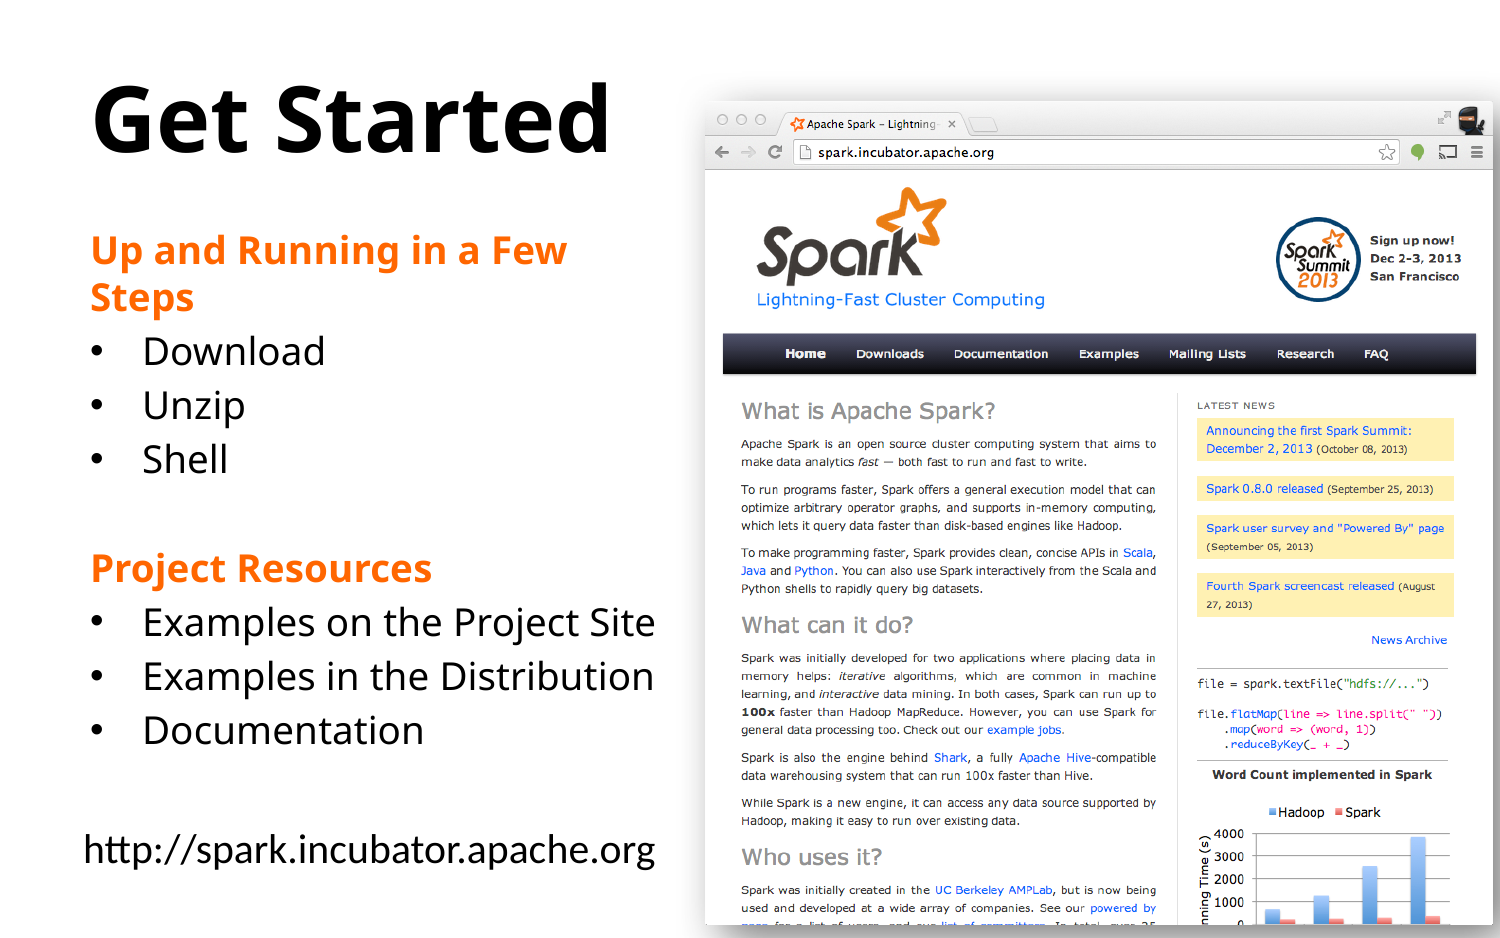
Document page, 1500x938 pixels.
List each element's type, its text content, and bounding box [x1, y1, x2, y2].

text_box http://spark.incubator.apache.org [68, 814, 671, 880]
list Up and Running in a Few Steps Download Unzip Shell Project Resources Examples on the Project Site Examples in the Distribution Documentation [75, 218, 680, 838]
title Get Started [75, 37, 1425, 194]
picture [705, 101, 1493, 925]
